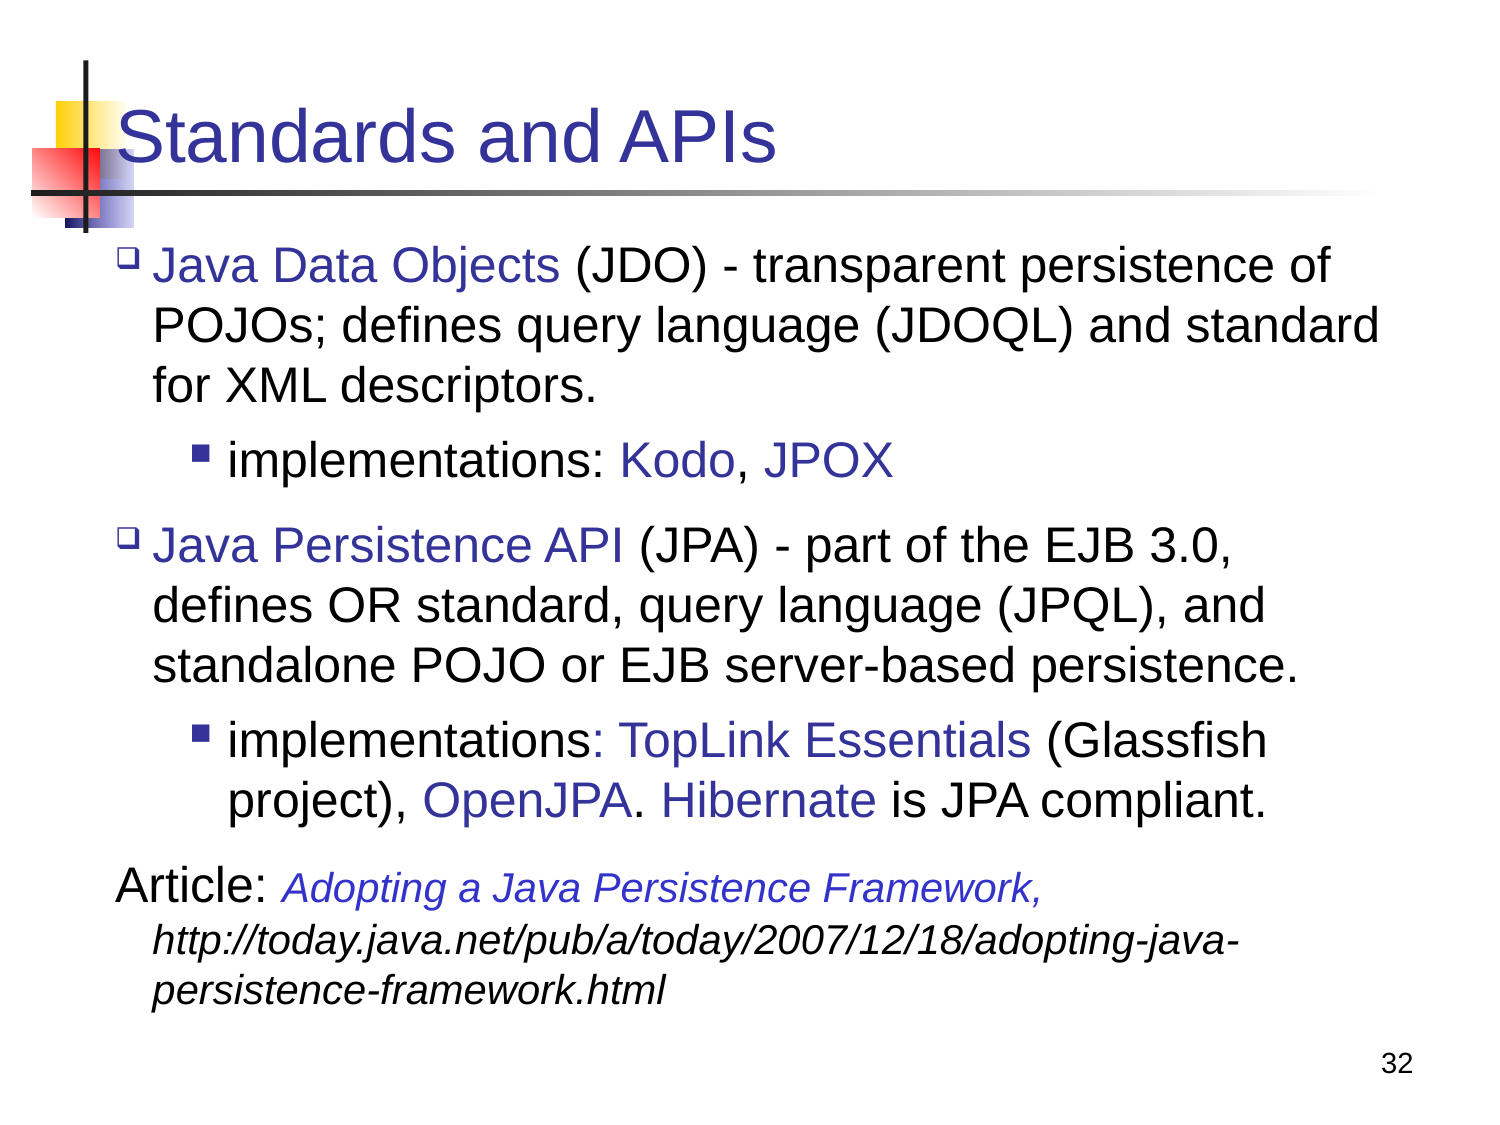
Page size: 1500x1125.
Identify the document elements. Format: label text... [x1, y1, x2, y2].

slide_number 32 [1116, 1011, 1429, 1087]
list Java Data Objects (JDO) - transparent persistence of POJOs; defines query language (JDOQL) and standard for XML descriptors. implementations: Kodo, JPOX Java Persistence API (JPA) - part of the EJB 3.0, defines OR standard, query language (JPQL), and standalone POJO or EJB server-based persistence. implementations: TopLink Essentials (Glassfish project), OpenJPA. Hibernate is JPA compliant. Article: Adopting a Java Persistence Framework, http://today.java.net/pub/a/today/2007/12/18/adopting-java-persistence-framework.html [100, 224, 1400, 958]
title Standards and APIs [100, 42, 1400, 185]
